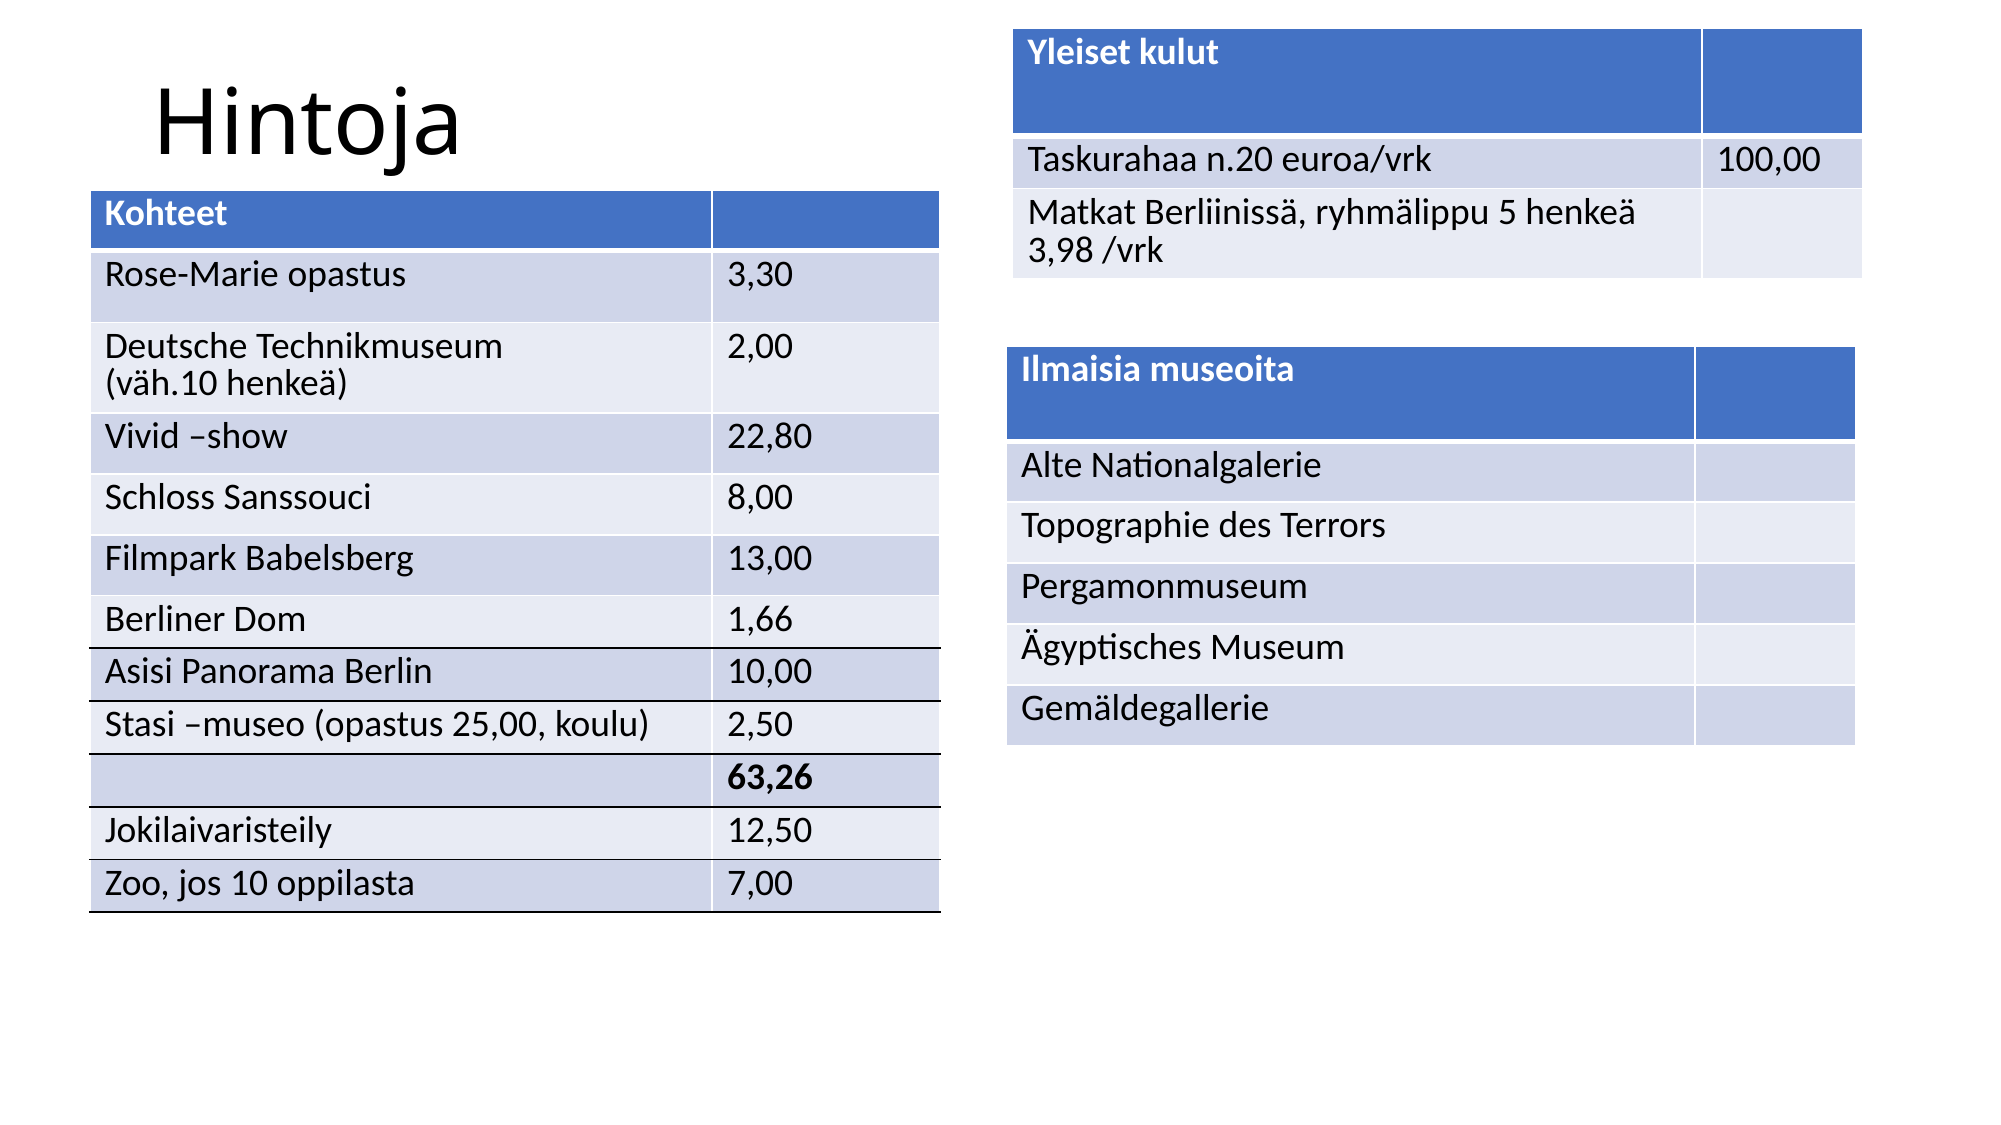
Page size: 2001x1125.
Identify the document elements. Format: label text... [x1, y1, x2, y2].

table_cell Taskurahaa n.20 euroa/vrk [1013, 139, 1701, 188]
table_cell 2,50 [713, 702, 939, 753]
title Hintoja [137, 59, 1012, 190]
table_cell [1696, 444, 1855, 501]
table_cell Ägyptisches Museum [1007, 625, 1694, 684]
table_cell 100,00 [1703, 139, 1862, 188]
table_header Kohteet [91, 191, 711, 248]
table_header [1696, 347, 1855, 439]
table_header [1703, 29, 1862, 133]
table_cell Schloss Sanssouci [91, 475, 711, 534]
table_cell Rose-Marie opastus [91, 253, 711, 322]
table_cell [1696, 503, 1855, 562]
table_cell [1696, 564, 1855, 623]
table_cell 22,80 [713, 414, 939, 473]
table_cell [1703, 189, 1862, 278]
table_cell 13,00 [713, 536, 939, 595]
table_cell Stasi –museo (opastus 25,00, koulu) [91, 702, 711, 753]
table_cell 10,00 [713, 649, 939, 700]
table_cell 2,00 [713, 323, 939, 412]
table_cell Asisi Panorama Berlin [91, 649, 711, 700]
table_cell Jokilaivaristeily [91, 808, 711, 859]
table_cell [1696, 686, 1855, 745]
table_cell Filmpark Babelsberg [91, 536, 711, 595]
table_cell Berliner Dom [91, 596, 711, 647]
table_cell Matkat Berliinissä, ryhmälippu 5 henkeä 3,98 /vrk [1013, 189, 1701, 278]
table_cell 12,50 [713, 808, 939, 859]
table_cell 7,00 [713, 860, 939, 911]
table_cell 3,30 [713, 253, 939, 322]
table_cell Gemäldegallerie [1007, 686, 1694, 745]
table_cell 63,26 [713, 755, 939, 806]
table_cell Zoo, jos 10 oppilasta [91, 860, 711, 911]
table_header Ilmaisia museoita [1007, 347, 1694, 439]
table_cell Deutsche Technikmuseum (väh.10 henkeä) [91, 323, 711, 412]
table_cell [91, 755, 711, 806]
table_cell Topographie des Terrors [1007, 503, 1694, 562]
table_cell 8,00 [713, 475, 939, 534]
table_cell Vivid –show [91, 414, 711, 473]
table_cell 1,66 [713, 596, 939, 647]
table_cell [1696, 625, 1855, 684]
table_cell Pergamonmuseum [1007, 564, 1694, 623]
table_header Yleiset kulut [1013, 29, 1701, 133]
table_cell Alte Nationalgalerie [1007, 444, 1694, 501]
table_header [713, 191, 939, 248]
